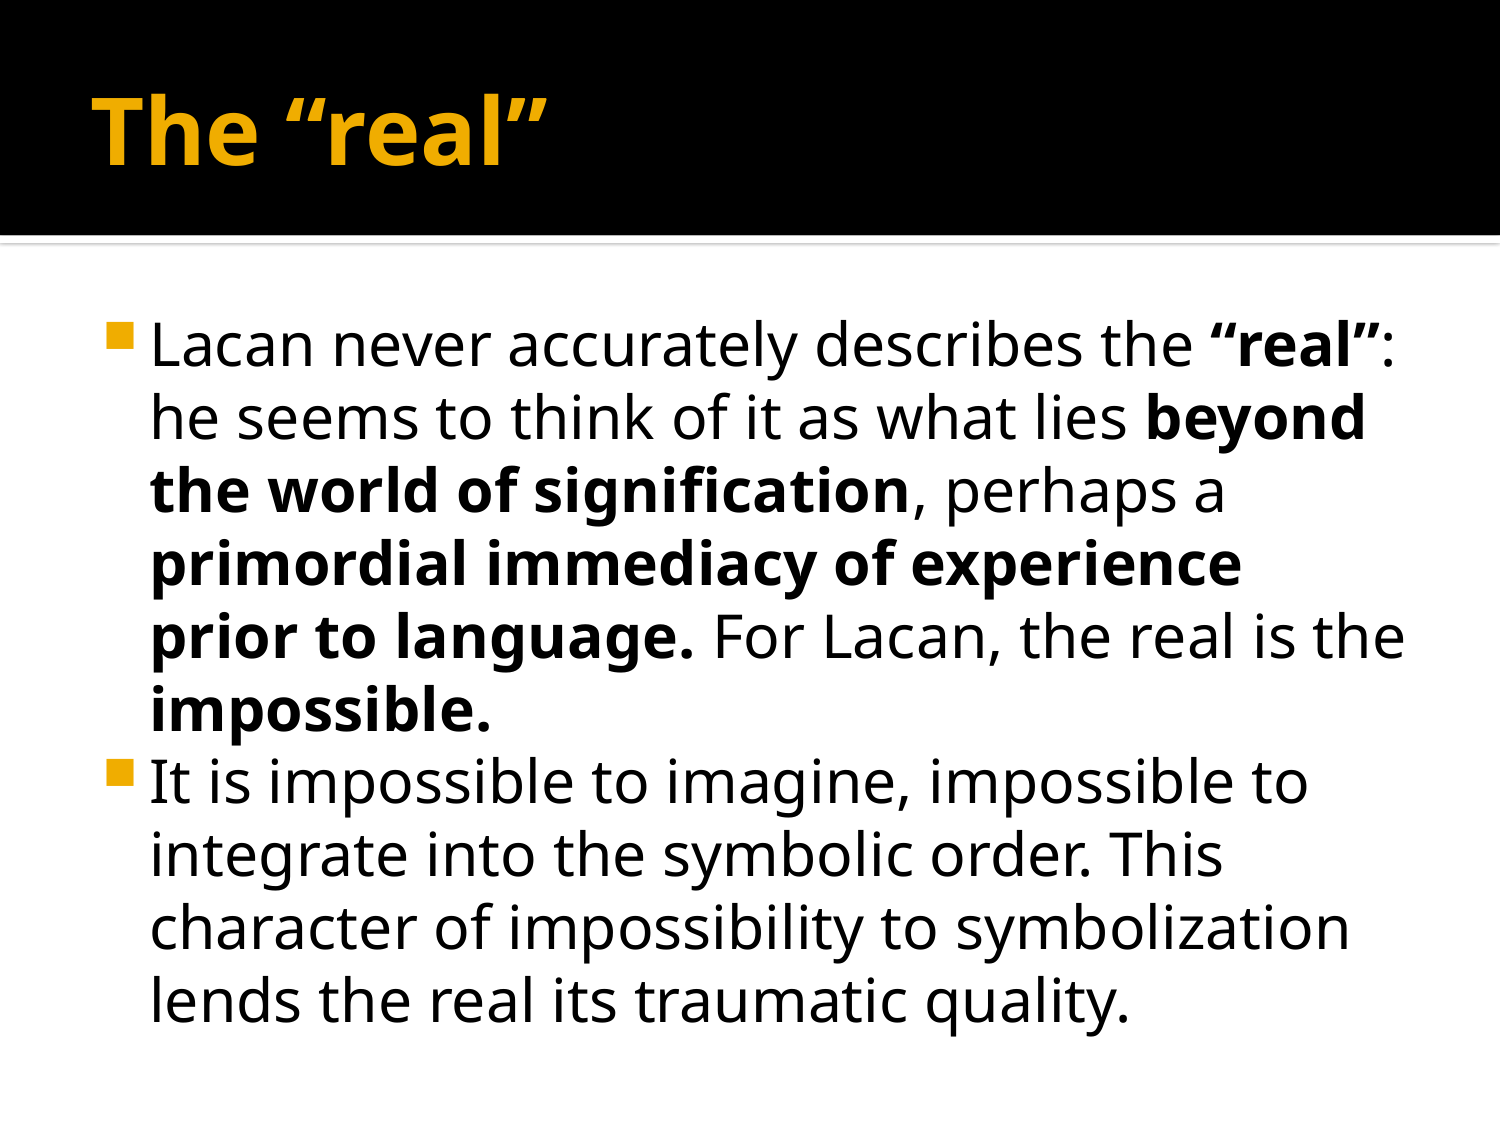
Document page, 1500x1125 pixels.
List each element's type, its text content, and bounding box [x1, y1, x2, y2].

list Lacan never accurately describes the “real”: he seems to think of it as what lies beyond the world of signification, perhaps a primordial immediacy of experience prior to language. For Lacan, the real is the impossible. It is impossible to imagine, impossible to integrate into the symbolic order. This character of impossibility to symbolization lends the real its traumatic quality. [75, 291, 1425, 1050]
title The “real” [75, 25, 1425, 231]
